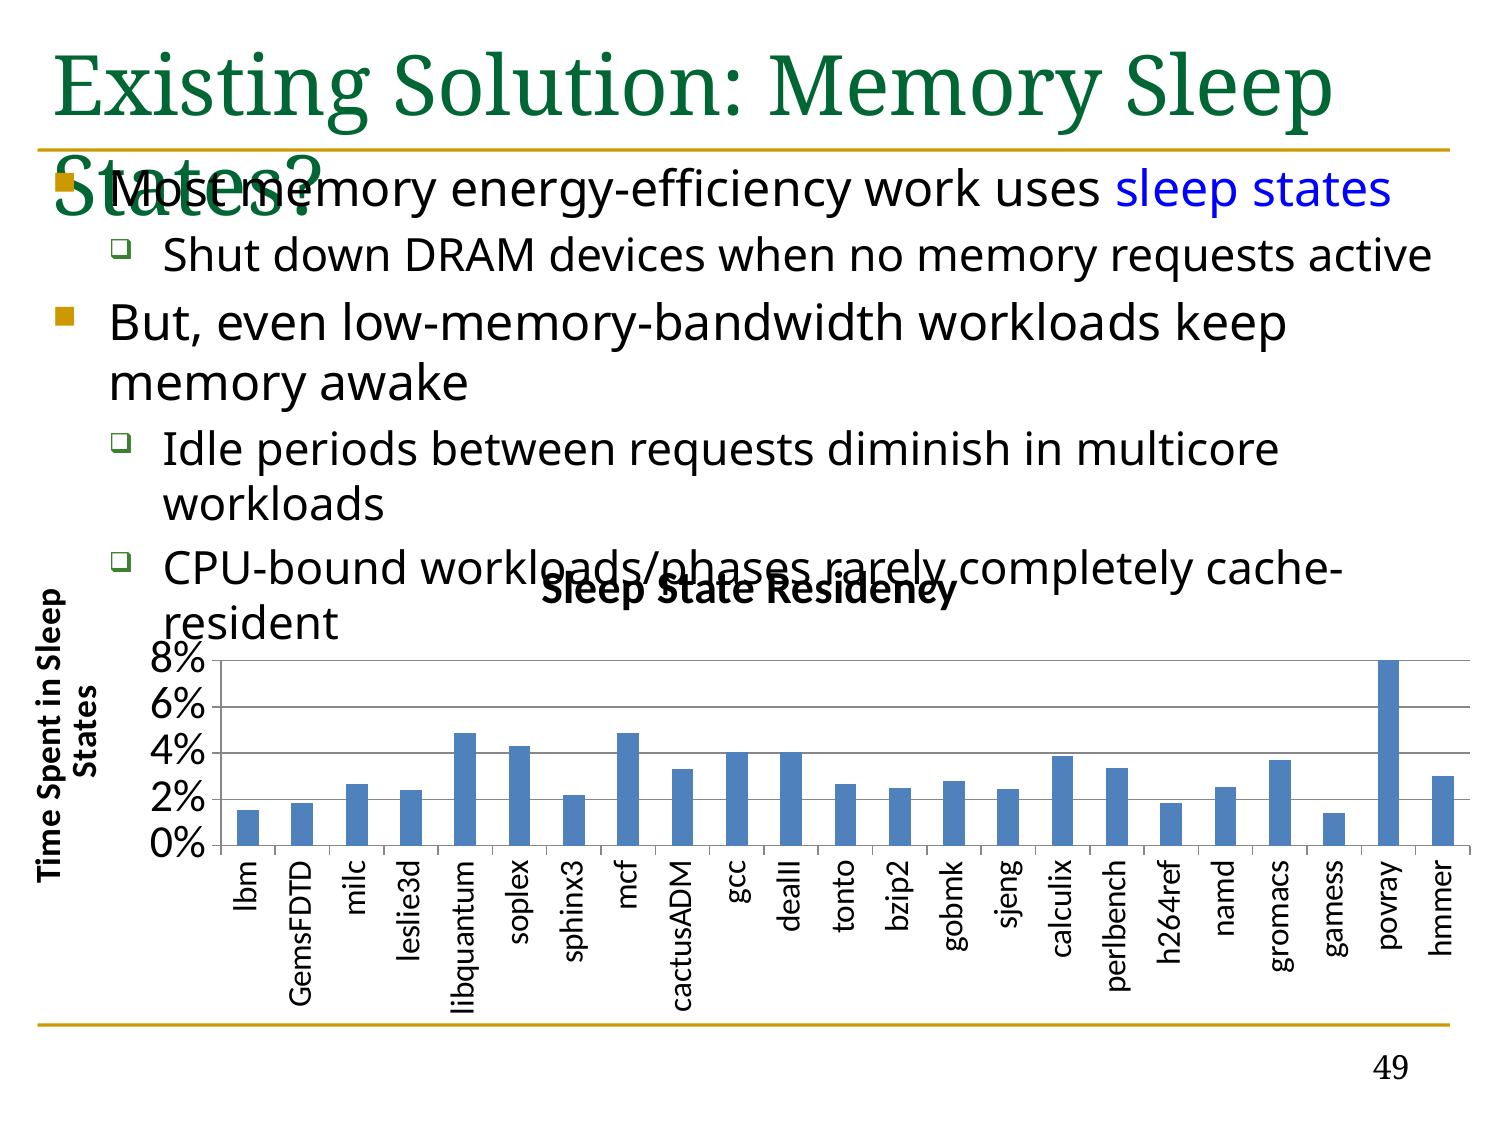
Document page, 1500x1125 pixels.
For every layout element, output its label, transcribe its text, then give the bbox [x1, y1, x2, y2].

title Existing Solution: Memory Sleep States? [37, 24, 1451, 148]
chart [0, 537, 1500, 1026]
slide_number 49 [1074, 1035, 1426, 1100]
list Most memory energy-efficiency work uses sleep states Shut down DRAM devices when no memory requests active But, even low-memory-bandwidth workloads keep memory awake Idle periods between requests diminish in multicore workloads CPU-bound workloads/phases rarely completely cache-resident [37, 148, 1451, 535]
